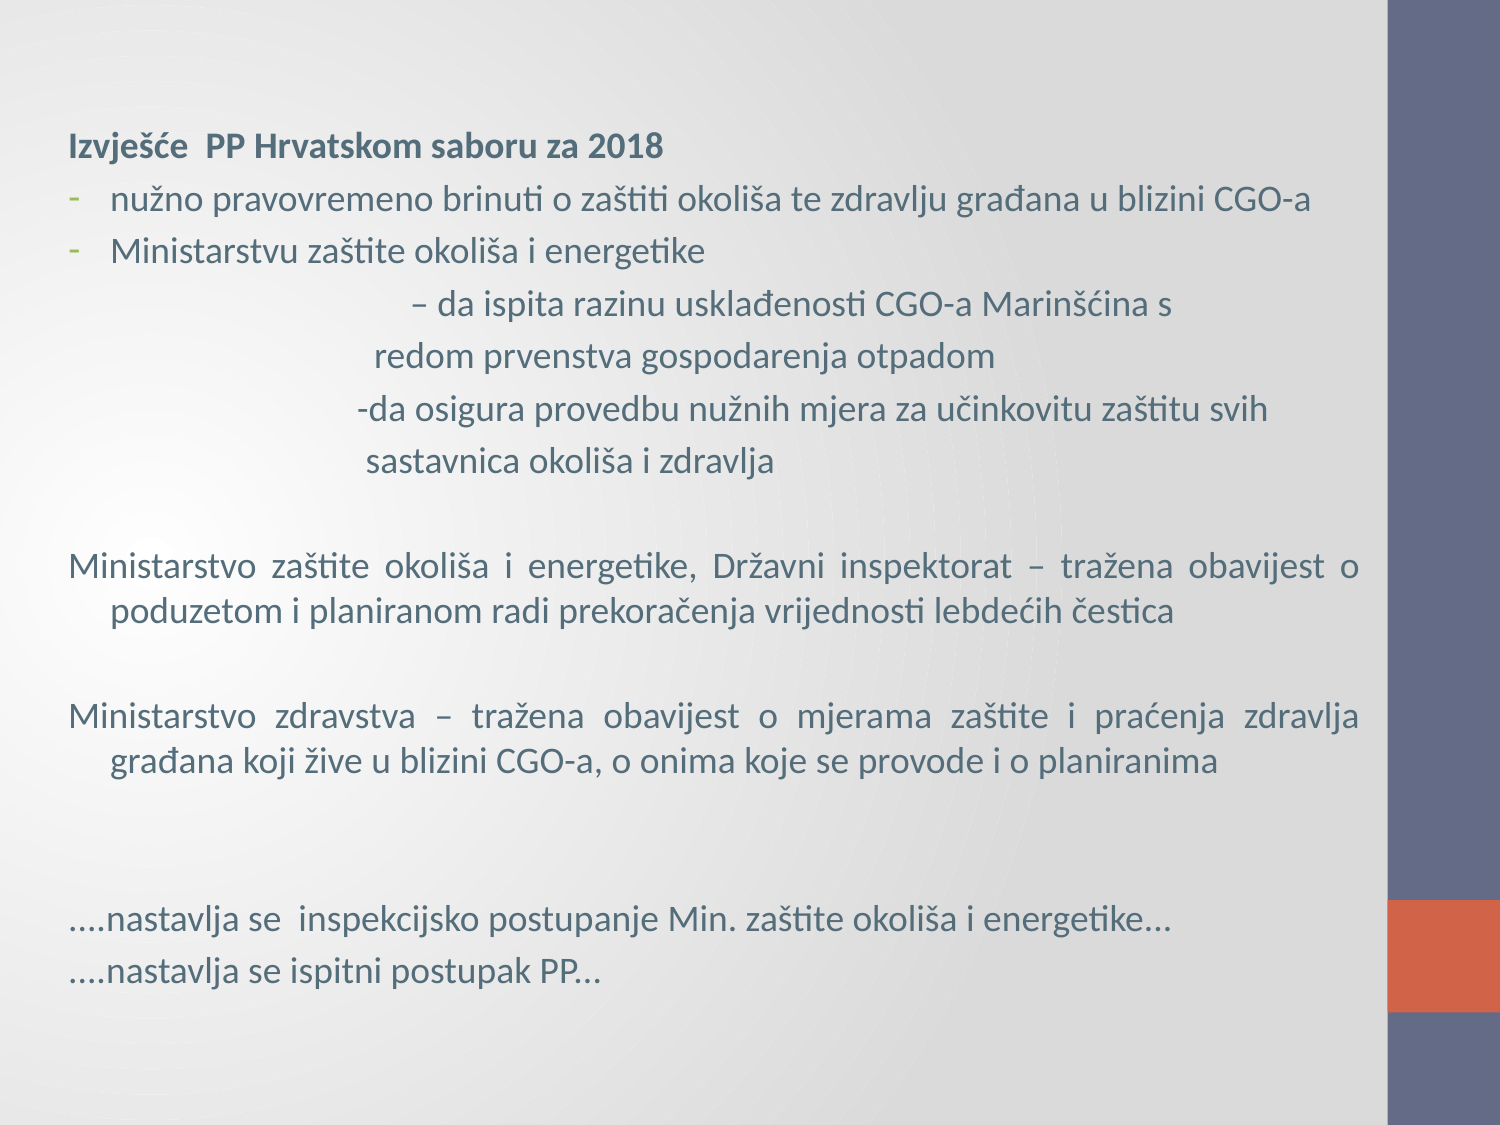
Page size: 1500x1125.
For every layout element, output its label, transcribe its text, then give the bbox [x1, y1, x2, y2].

list Izvješće PP Hrvatskom saboru za 2018 nužno pravovremeno brinuti o zaštiti okoliša te zdravlju građana u blizini CGO-a Ministarstvu zaštite okoliša i energetike – da ispita razinu usklađenosti CGO-a Marinšćina s redom prvenstva gospodarenja otpadom -da osigura provedbu nužnih mjera za učinkovitu zaštitu svih sastavnica okoliša i zdravlja Ministarstvo zaštite okoliša i energetike, Državni inspektorat – tražena obavijest o poduzetom i planiranom radi prekoračenja vrijednosti lebdećih čestica Ministarstvo zdravstva – tražena obavijest o mjerama zaštite i praćenja zdravlja građana koji žive u blizini CGO-a, o onima koje se provode i o planiranima ....nastavlja se inspekcijsko postupanje Min. zaštite okoliša i energetike... ....nastavlja se ispitni postupak PP... [35, 113, 1376, 1083]
